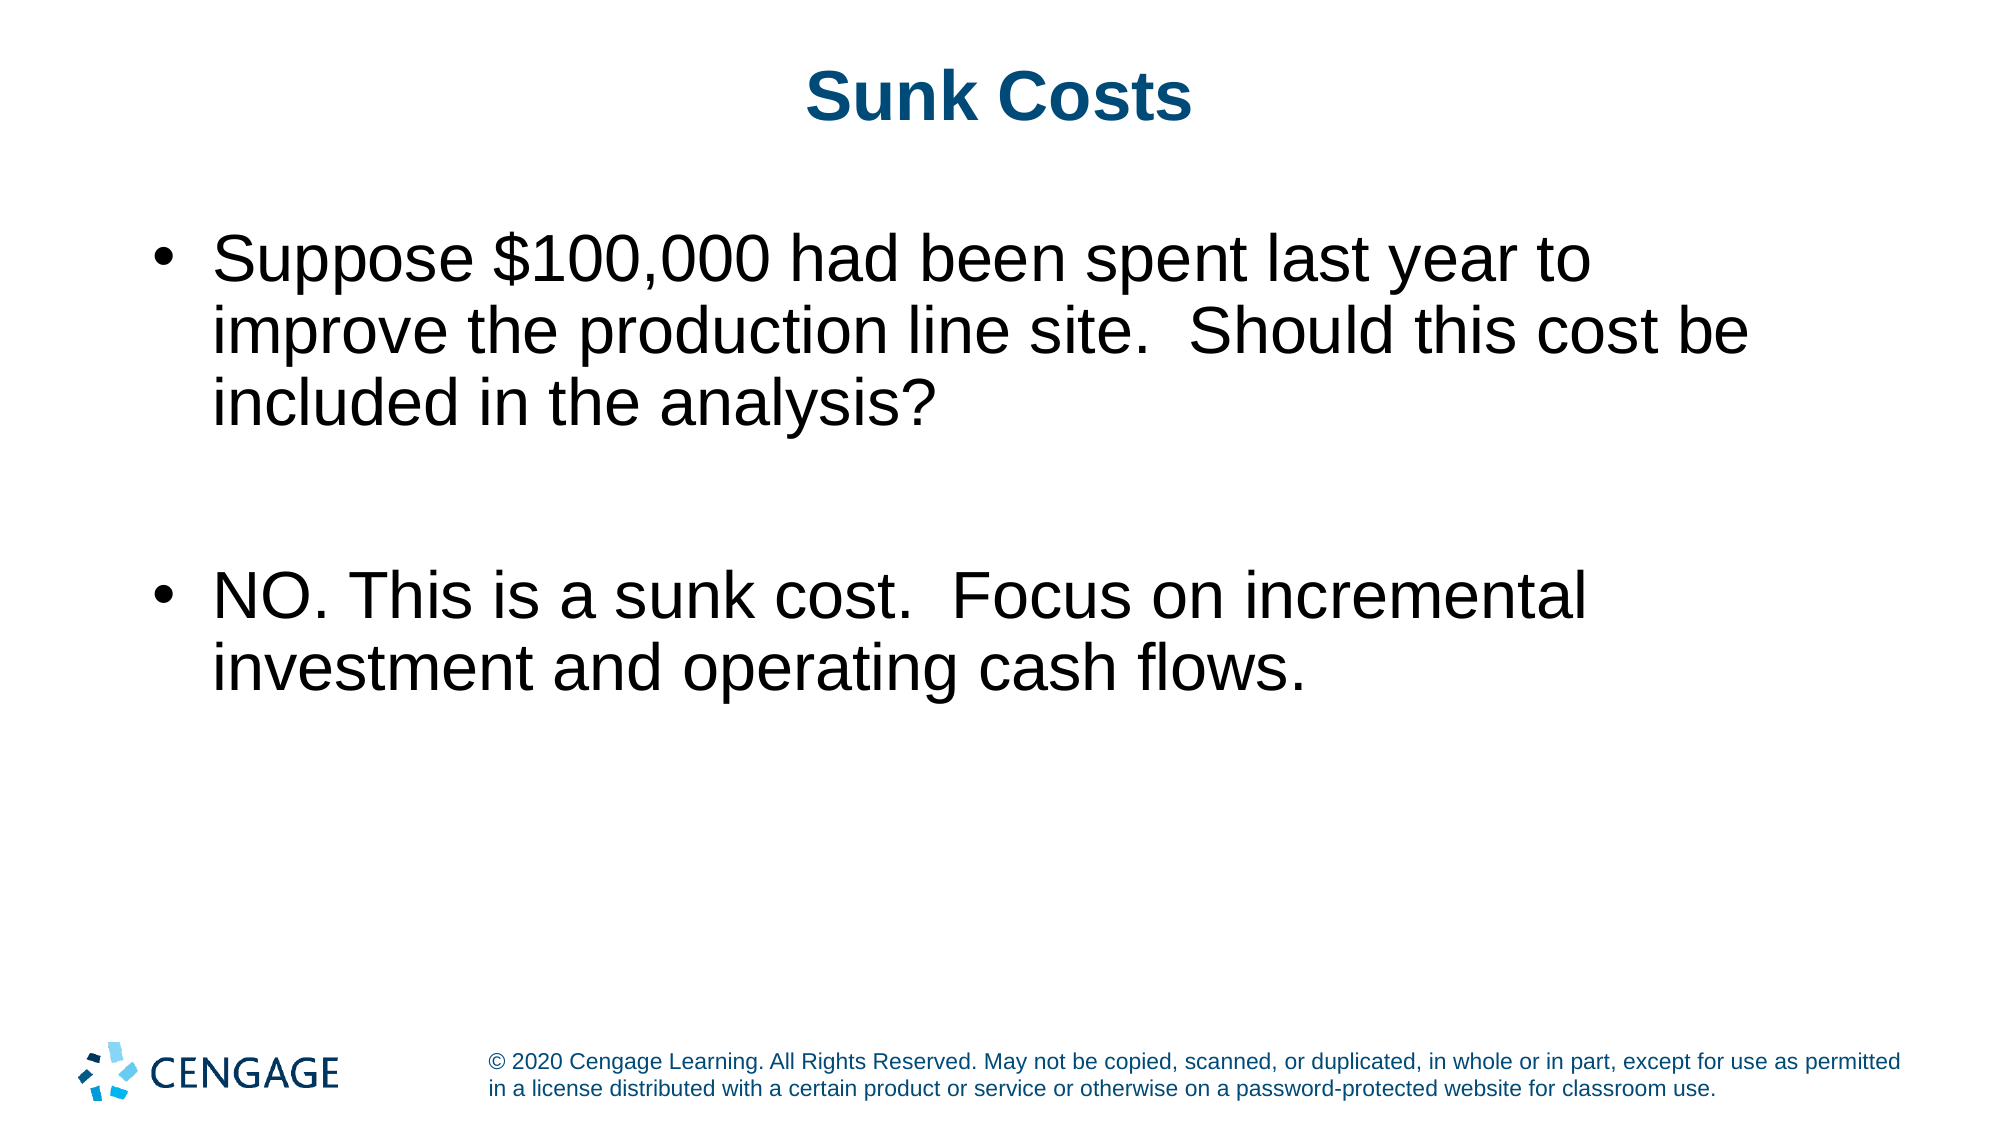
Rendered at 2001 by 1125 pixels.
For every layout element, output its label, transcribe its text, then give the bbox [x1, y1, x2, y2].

picture [78, 1042, 338, 1101]
list Suppose $100,000 had been spent last year to improve the production line site. Should this cost be included in the analysis? NO. This is a sunk cost. Focus on incremental investment and operating cash flows. [137, 216, 1863, 997]
title Sunk Costs [137, 22, 1863, 173]
